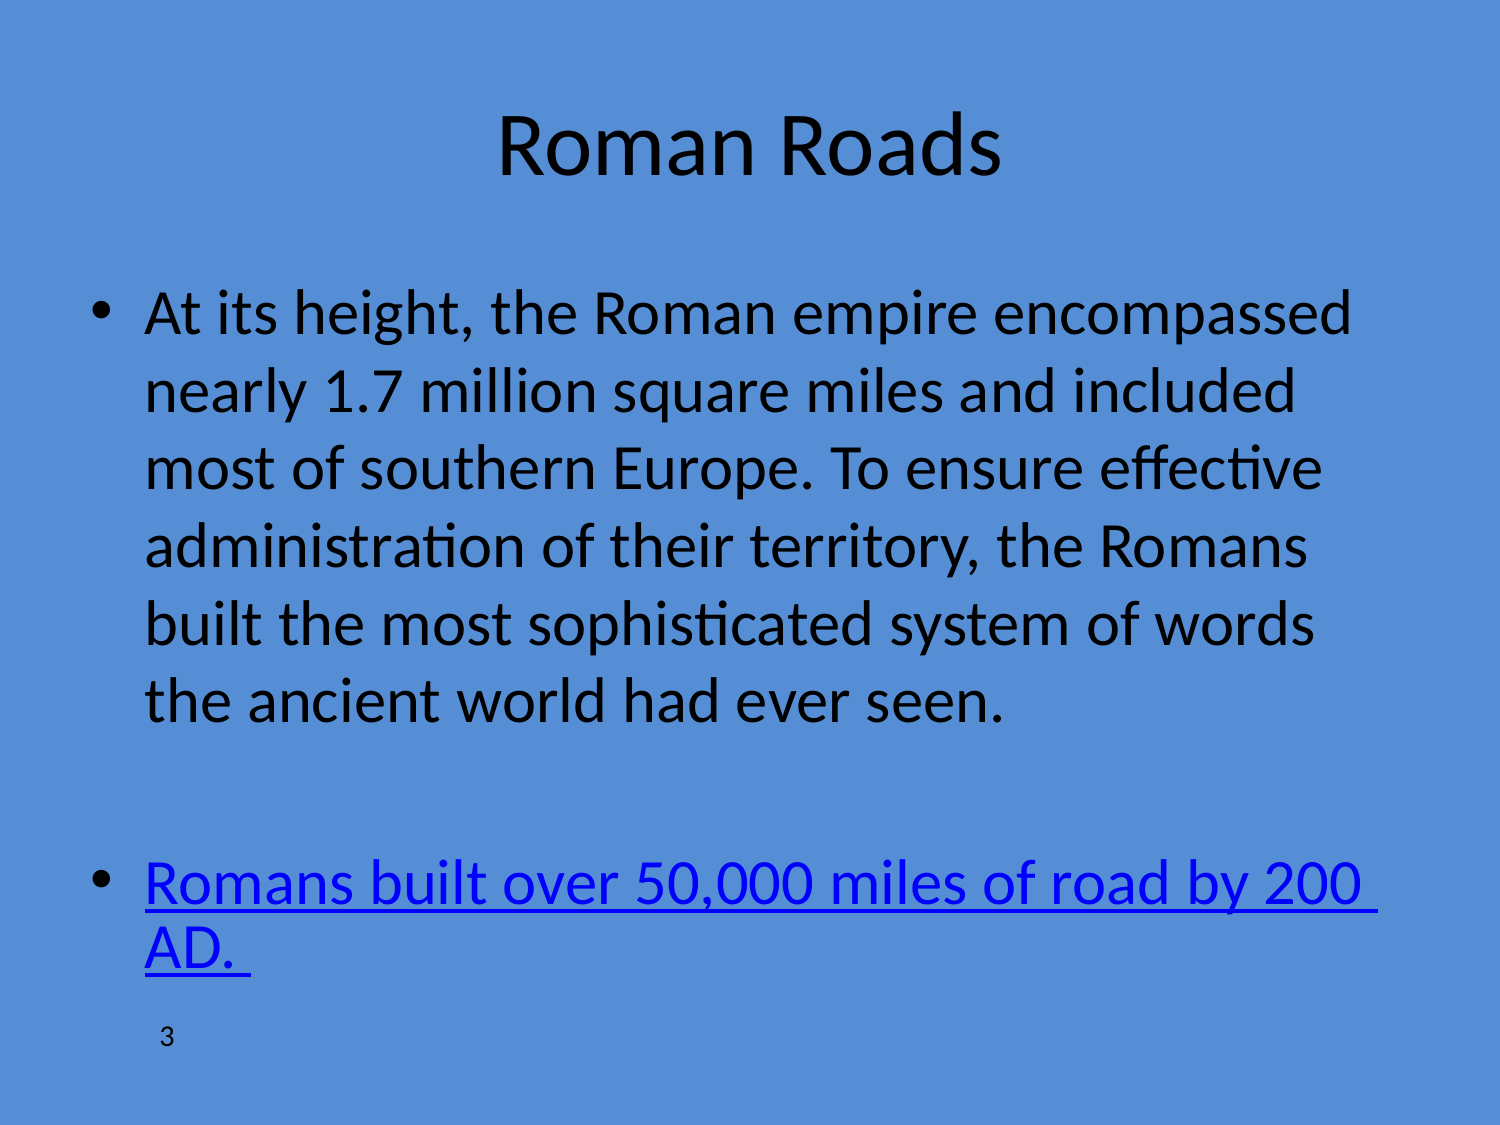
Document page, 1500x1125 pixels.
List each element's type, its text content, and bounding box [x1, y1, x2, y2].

title Roman Roads [75, 45, 1425, 233]
list At its height, the Roman empire encompassed nearly 1.7 million square miles and included most of southern Europe. To ensure effective administration of their territory, the Romans built the most sophisticated system of words the ancient world had ever seen. Romans built over 50,000 miles of road by 200 AD. 3 [75, 262, 1425, 1005]
